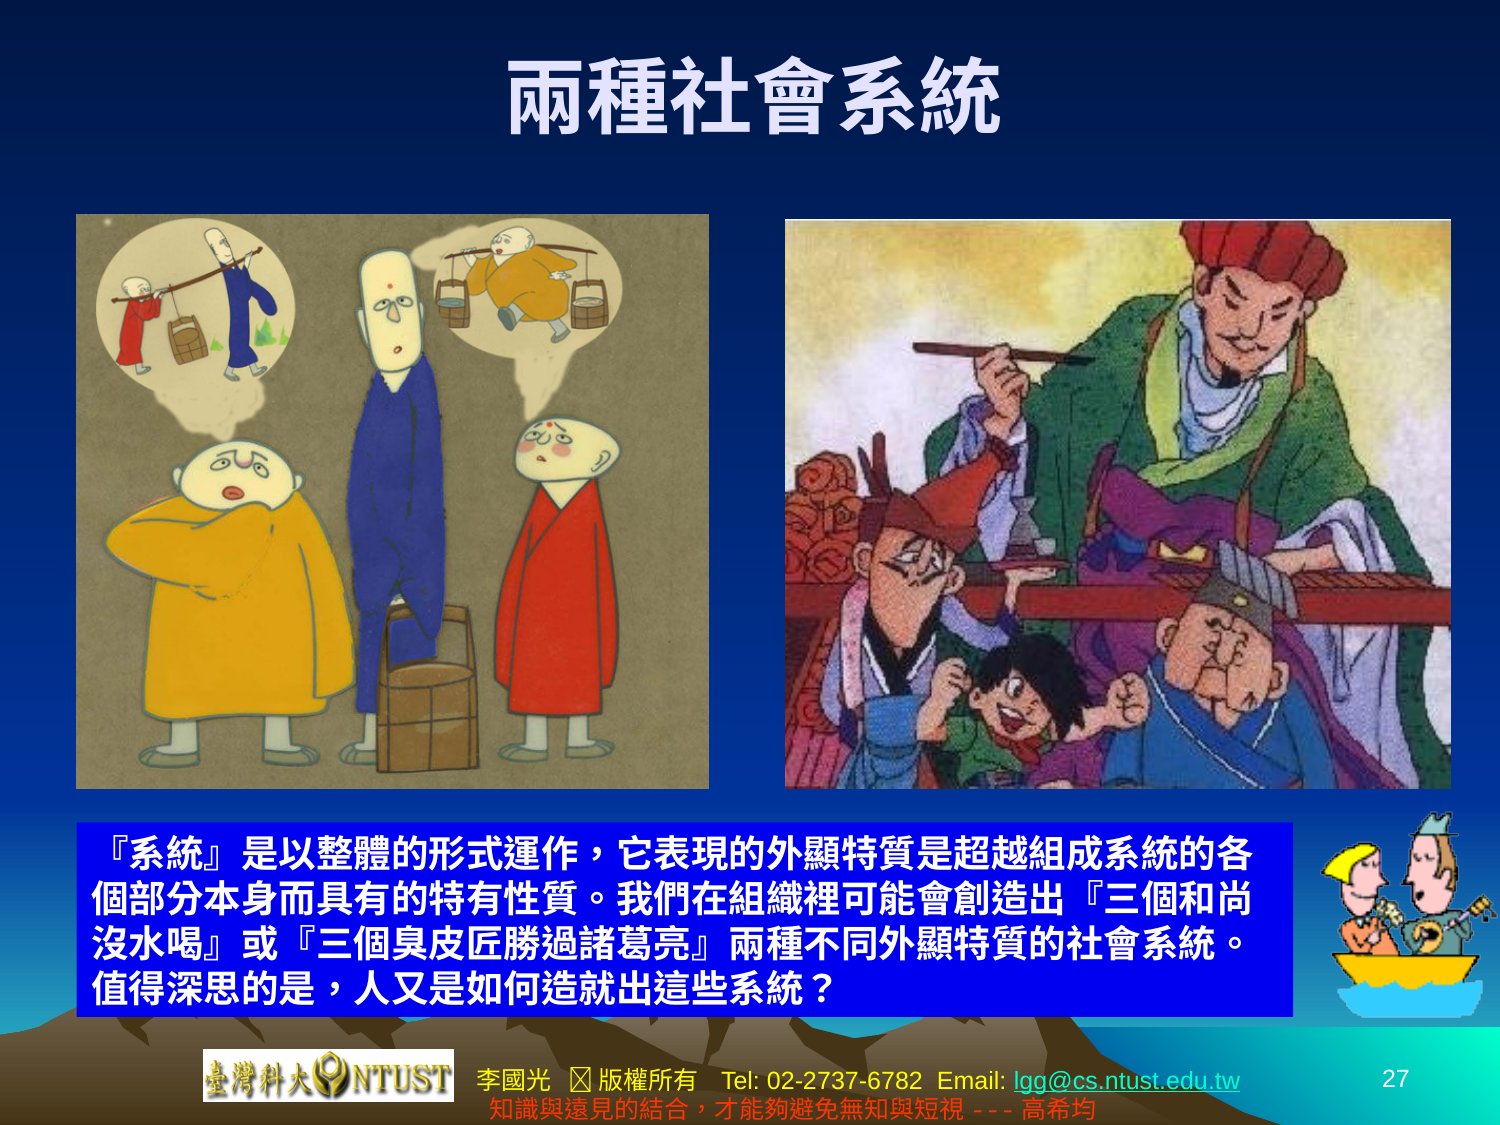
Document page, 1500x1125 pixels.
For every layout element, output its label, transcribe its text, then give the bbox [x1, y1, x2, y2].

picture [785, 219, 1452, 790]
text_box 『系統』是以整體的形式運作，它表現的外顯特質是超越組成系統的各個部分本身而具有的特有性質。我們在組織裡可能會創造出『三個和尚沒水喝』或『三個臭皮匠勝過諸葛亮』兩種不同外顯特質的社會系統。值得深思的是，人又是如何造就出這些系統？ [76, 822, 1294, 1017]
picture [1316, 804, 1500, 1020]
picture [203, 1049, 454, 1102]
slide_number 27 [1074, 1024, 1426, 1101]
picture [76, 214, 709, 790]
title 兩種社會系統 [77, 0, 1429, 188]
